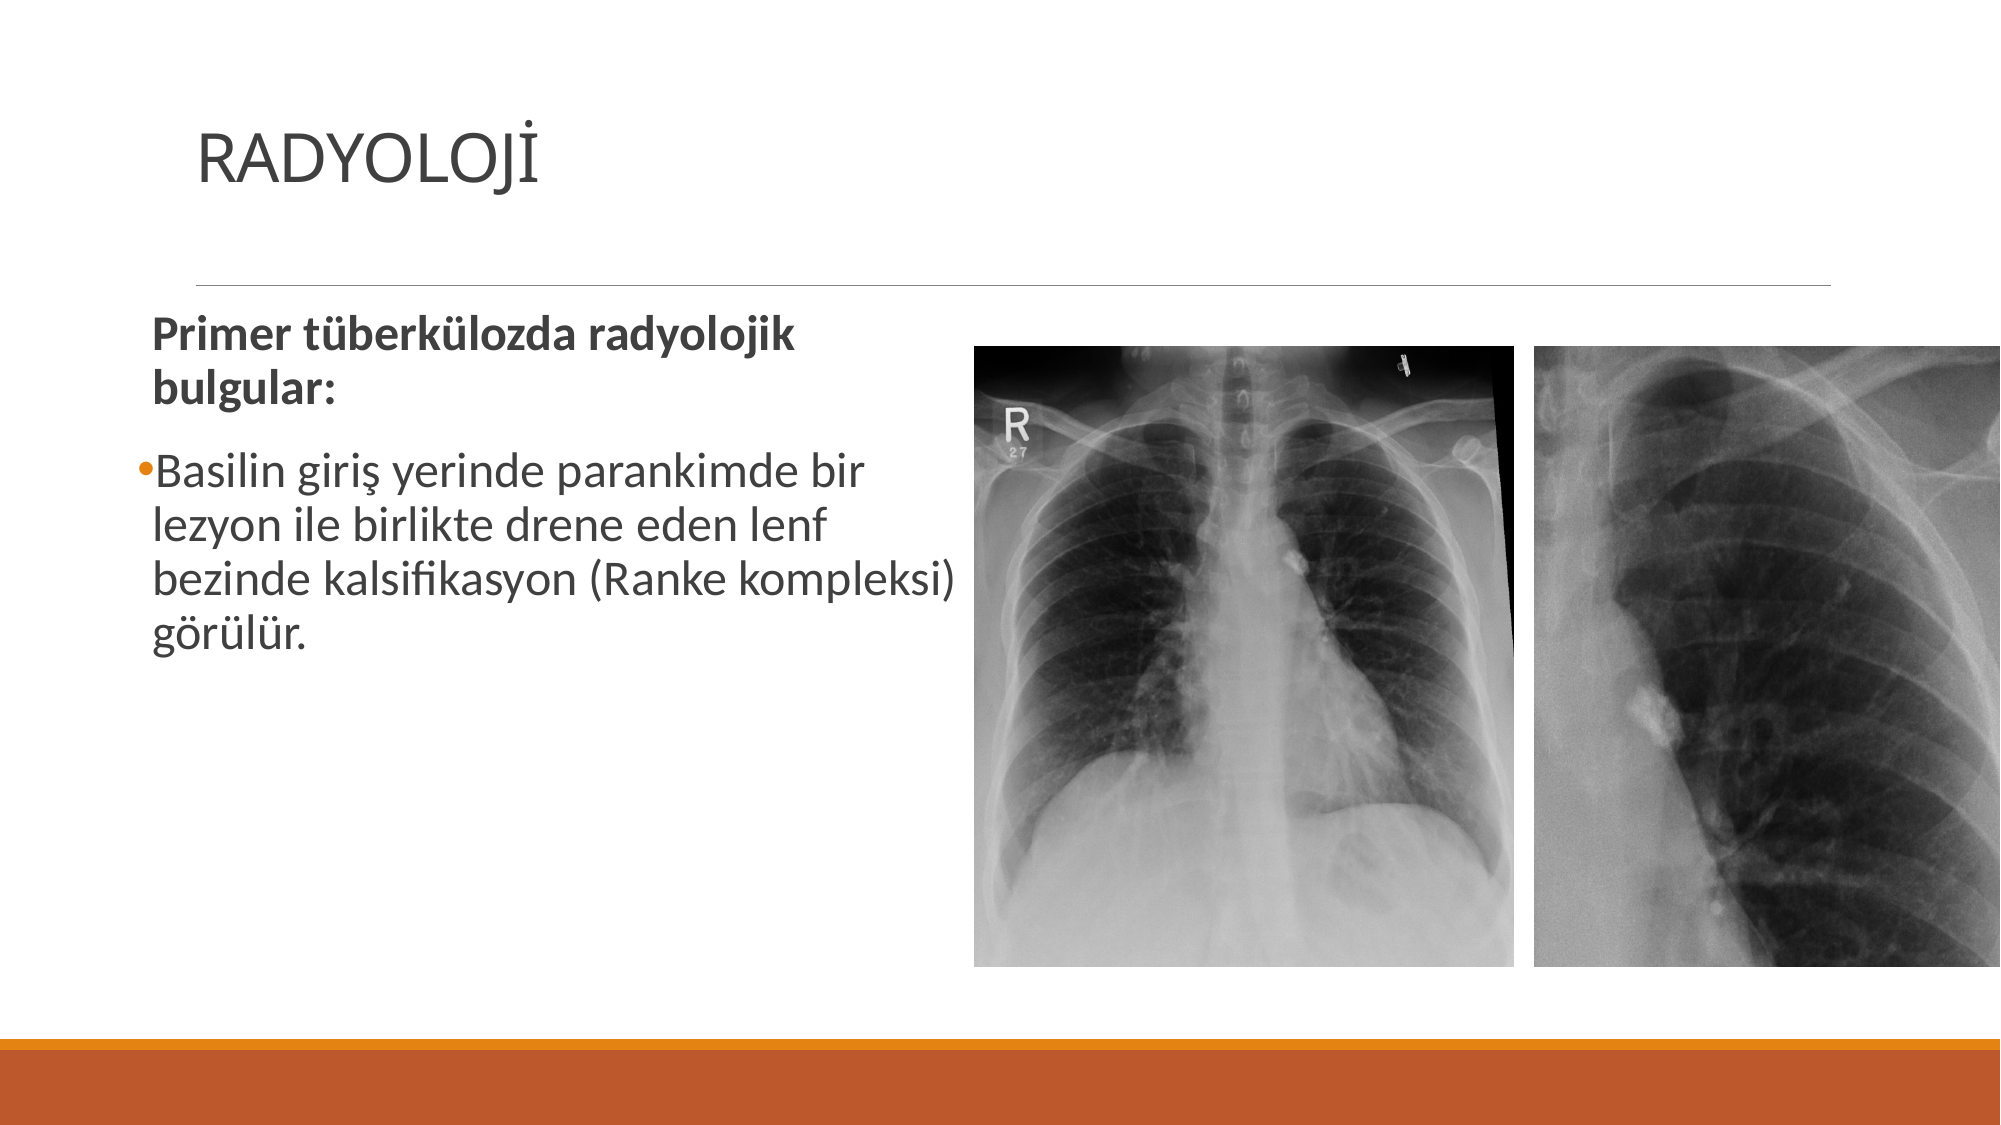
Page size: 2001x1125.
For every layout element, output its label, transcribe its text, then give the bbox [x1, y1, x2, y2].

title RADYOLOJİ [180, 47, 1830, 285]
picture [973, 345, 1514, 967]
list Primer tüberkülozda radyolojik bulgular: Basilin giriş yerinde parankimde bir lezyon ile birlikte drene eden lenf bezinde kalsifikasyon (Ranke kompleksi) görülür. [137, 299, 974, 1014]
picture [1534, 345, 2000, 967]
